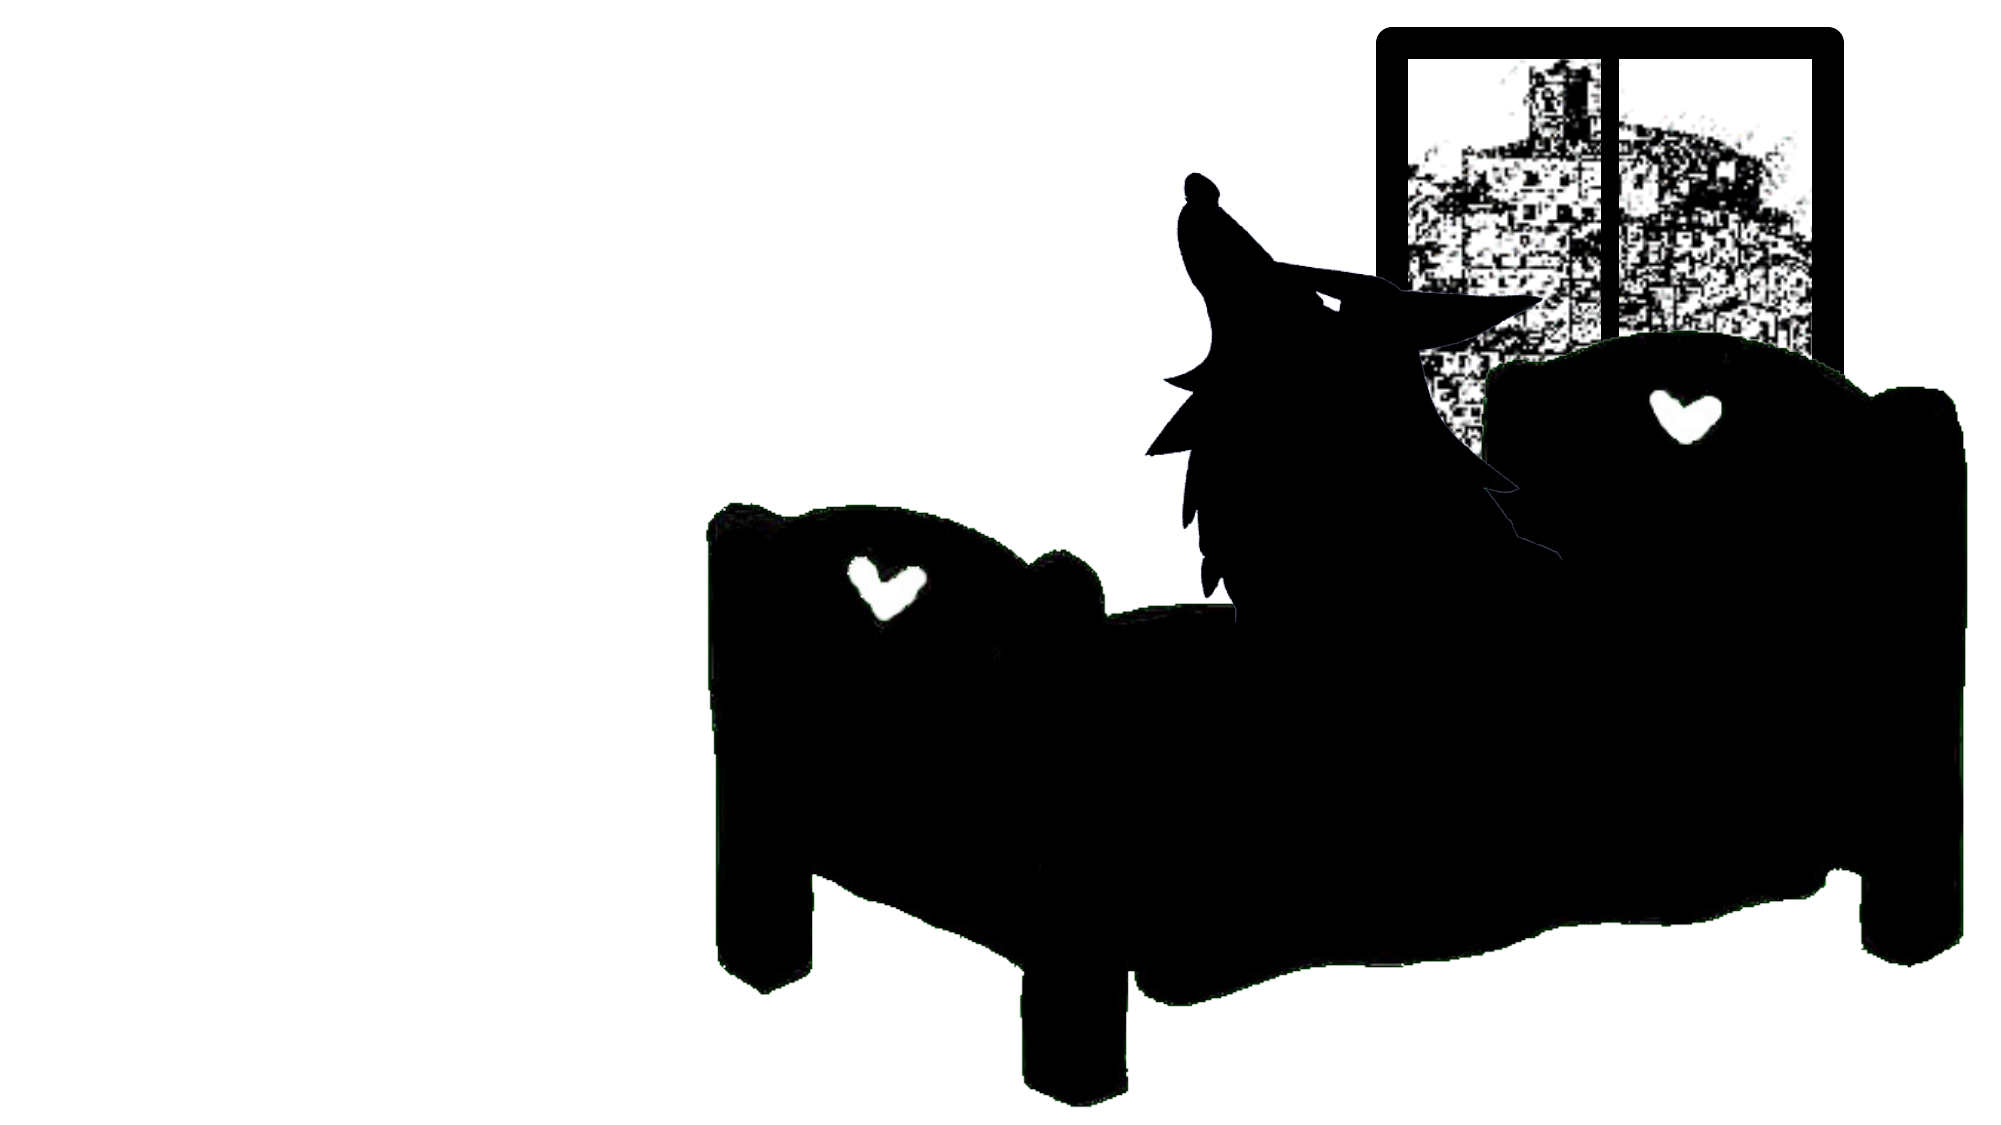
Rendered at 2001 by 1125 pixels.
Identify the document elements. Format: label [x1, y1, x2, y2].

text_box [1408, 58, 1813, 75]
text_box [687, 75, 2000, 1125]
